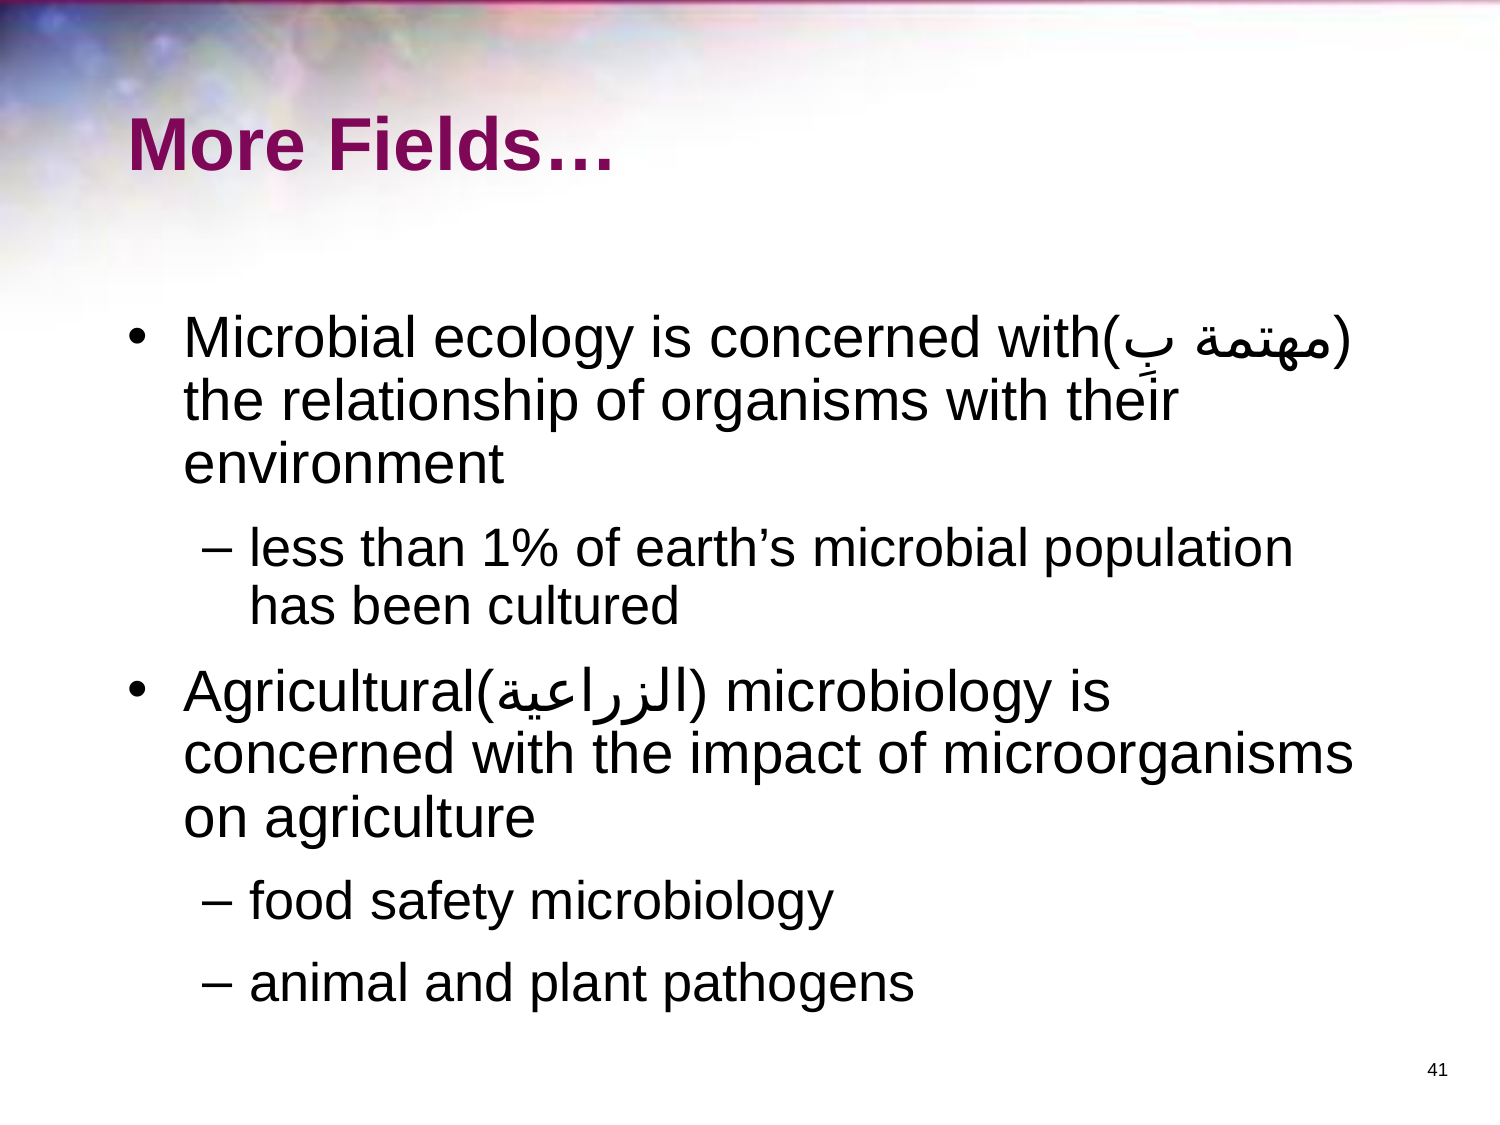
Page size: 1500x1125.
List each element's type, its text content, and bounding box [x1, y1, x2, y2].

list Microbial ecology is concerned with(مهتمة بِ) the relationship of organisms with their environment less than 1% of earth’s microbial population has been cultured Agricultural(الزراعية) microbiology is concerned with the impact of microorganisms on agriculture food safety microbiology animal and plant pathogens [112, 299, 1388, 1025]
picture [0, 0, 1500, 413]
title More Fields… [112, 87, 1388, 238]
text_box ‹#› [1412, 1050, 1500, 1100]
